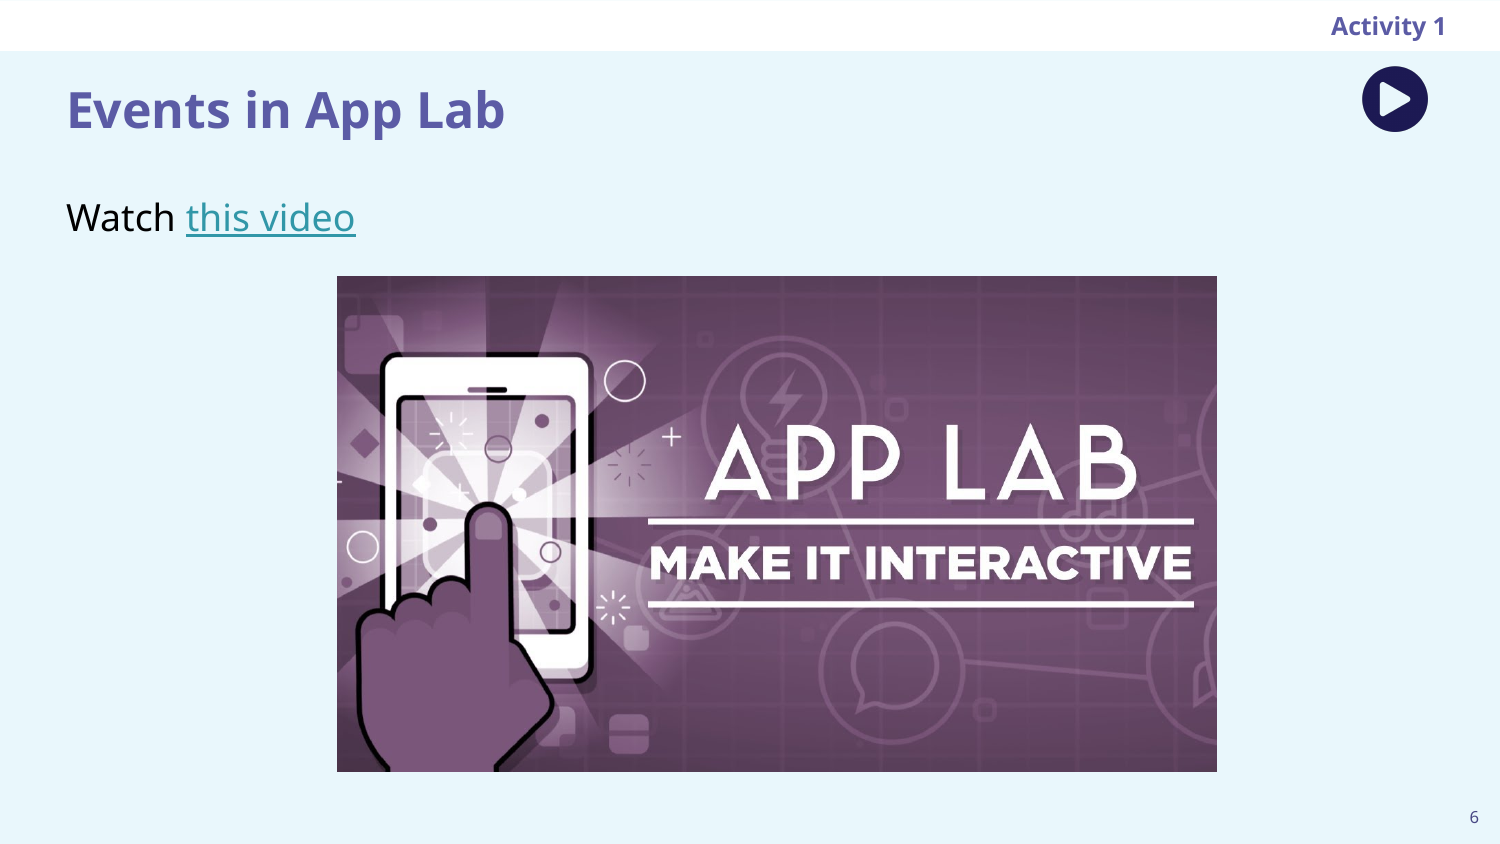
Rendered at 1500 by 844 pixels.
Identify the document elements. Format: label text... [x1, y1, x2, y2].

subtitle Activity 1 [862, 0, 1448, 52]
picture [1360, 64, 1430, 134]
picture [337, 276, 1217, 772]
slide_number ‹#› [1448, 792, 1500, 844]
text_box Watch this video [51, 178, 662, 295]
title Events in App Lab [51, 51, 1449, 167]
